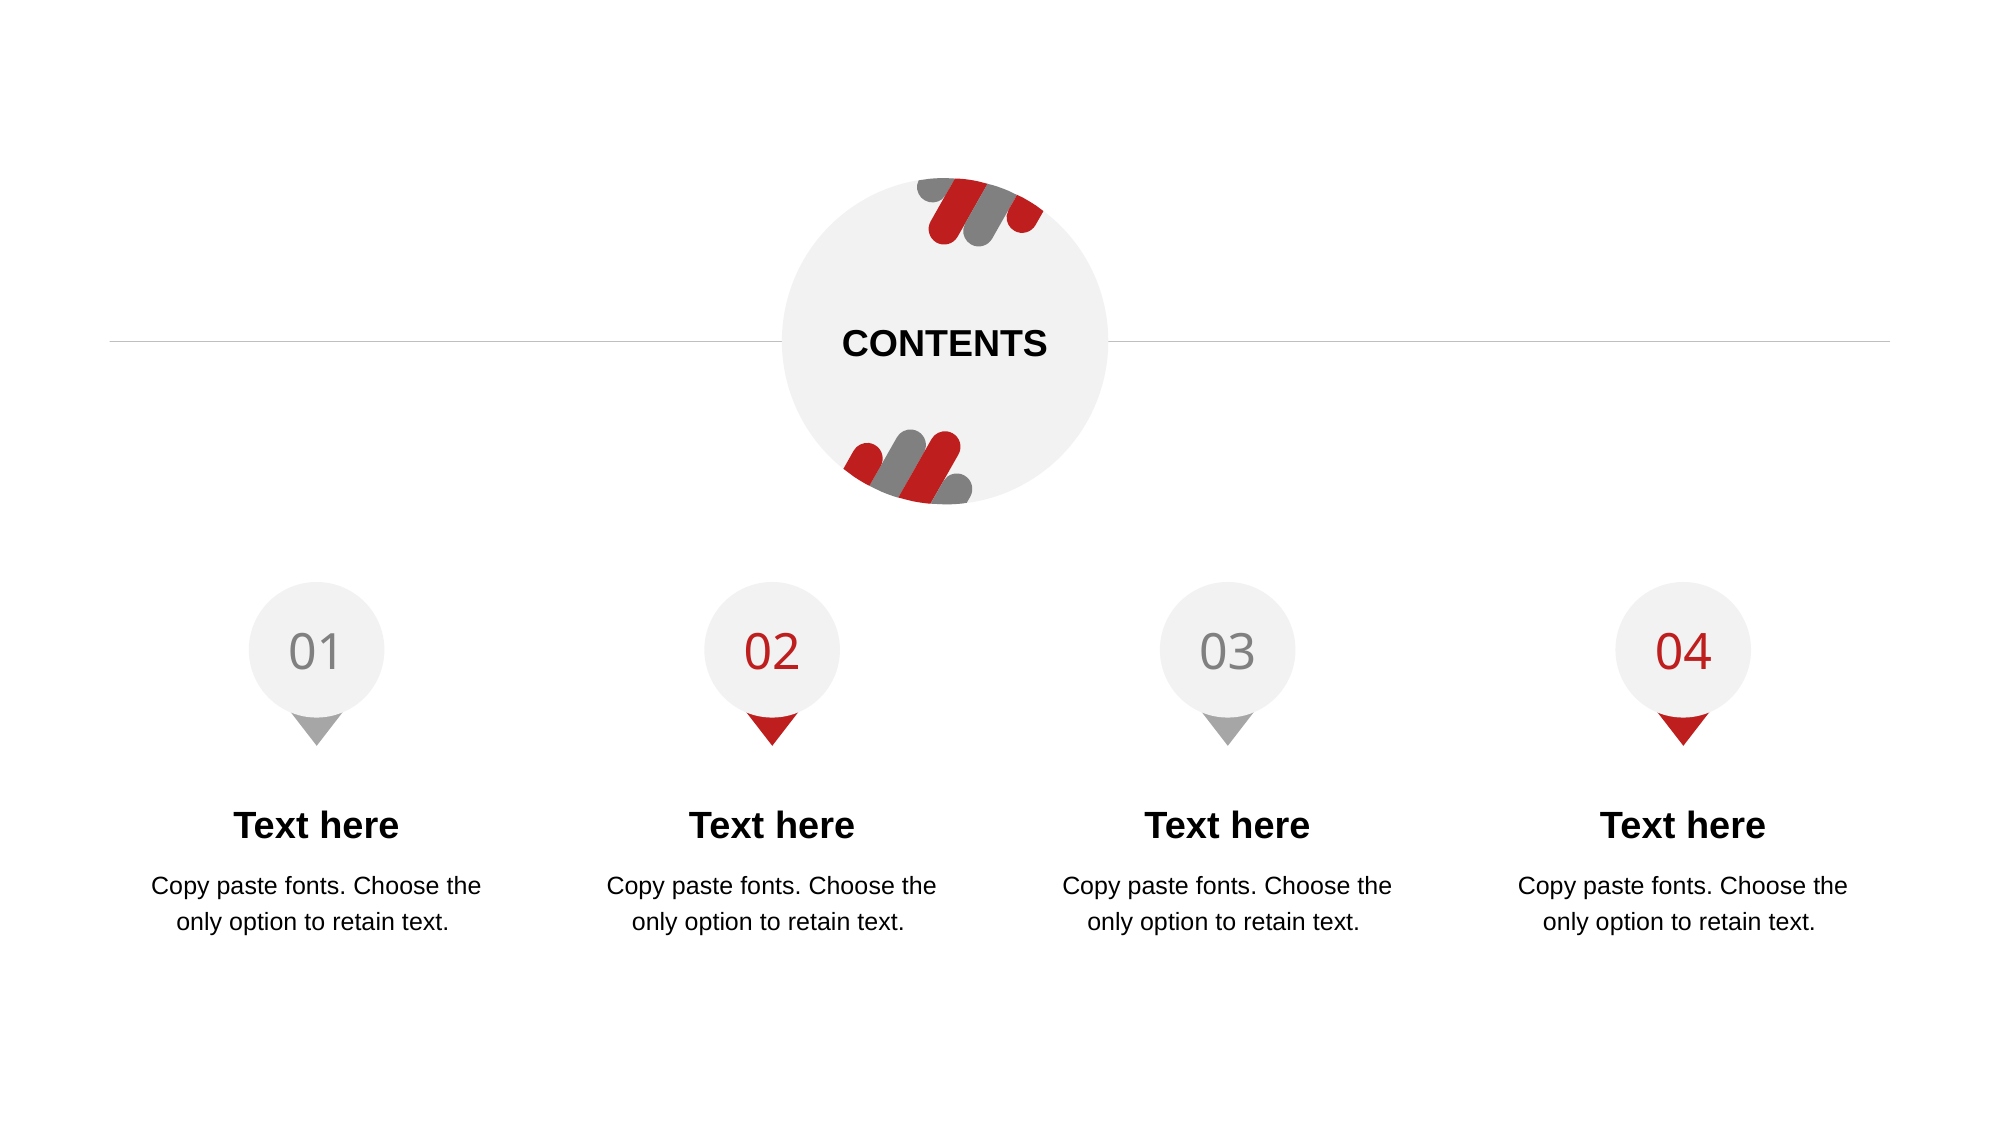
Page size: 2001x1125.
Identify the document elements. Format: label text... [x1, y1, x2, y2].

text_box [917, 178, 954, 203]
text_box [843, 442, 883, 486]
text_box Text here [1477, 792, 1890, 854]
text_box Text here [110, 792, 523, 854]
text_box [1657, 713, 1709, 746]
text_box [898, 431, 961, 504]
text_box Text here [1021, 792, 1434, 854]
text_box [746, 713, 798, 746]
text_box Copy paste fonts. Choose the only option to retain text. [1477, 854, 1890, 946]
text_box [928, 178, 987, 245]
text_box 02 [704, 581, 840, 718]
text_box [1202, 713, 1254, 746]
text_box Copy paste fonts. Choose the only option to retain text. [110, 854, 523, 946]
text_box CONTENTS [781, 180, 1109, 341]
text_box [1006, 194, 1044, 233]
text_box 04 [1615, 581, 1752, 718]
text_box [930, 473, 973, 505]
text_box [291, 713, 343, 746]
text_box Text here [565, 792, 979, 854]
text_box [963, 183, 1016, 247]
text_box Copy paste fonts. Choose the only option to retain text. [1021, 854, 1434, 946]
text_box CONTENTS [781, 342, 1109, 503]
text_box [869, 429, 926, 498]
text_box Copy paste fonts. Choose the only option to retain text. [565, 854, 979, 946]
text_box 01 [248, 581, 385, 718]
text_box 03 [1159, 581, 1296, 718]
